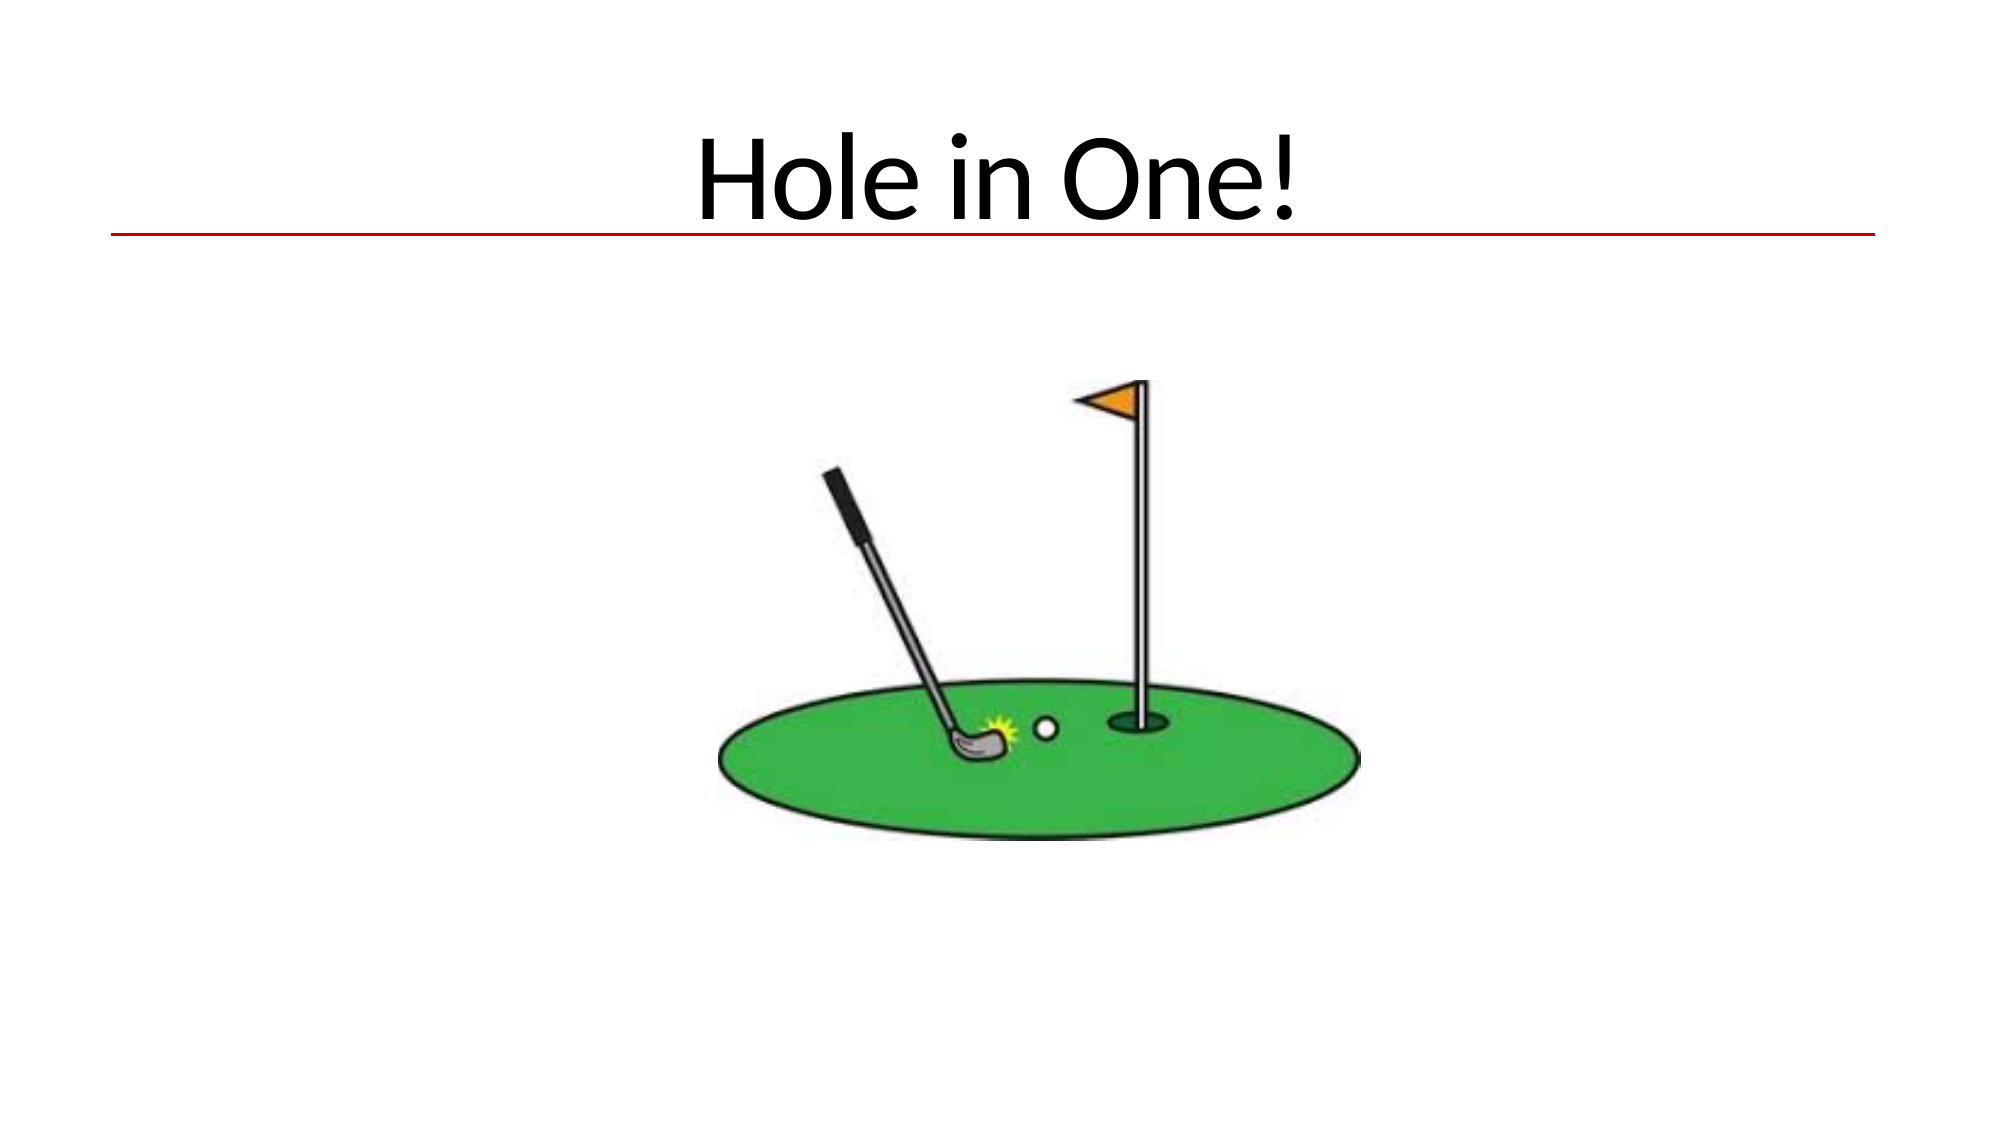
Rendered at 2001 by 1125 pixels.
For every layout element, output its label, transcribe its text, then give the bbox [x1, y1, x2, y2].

picture [718, 379, 1361, 841]
title Hole in One! [116, 90, 1884, 273]
